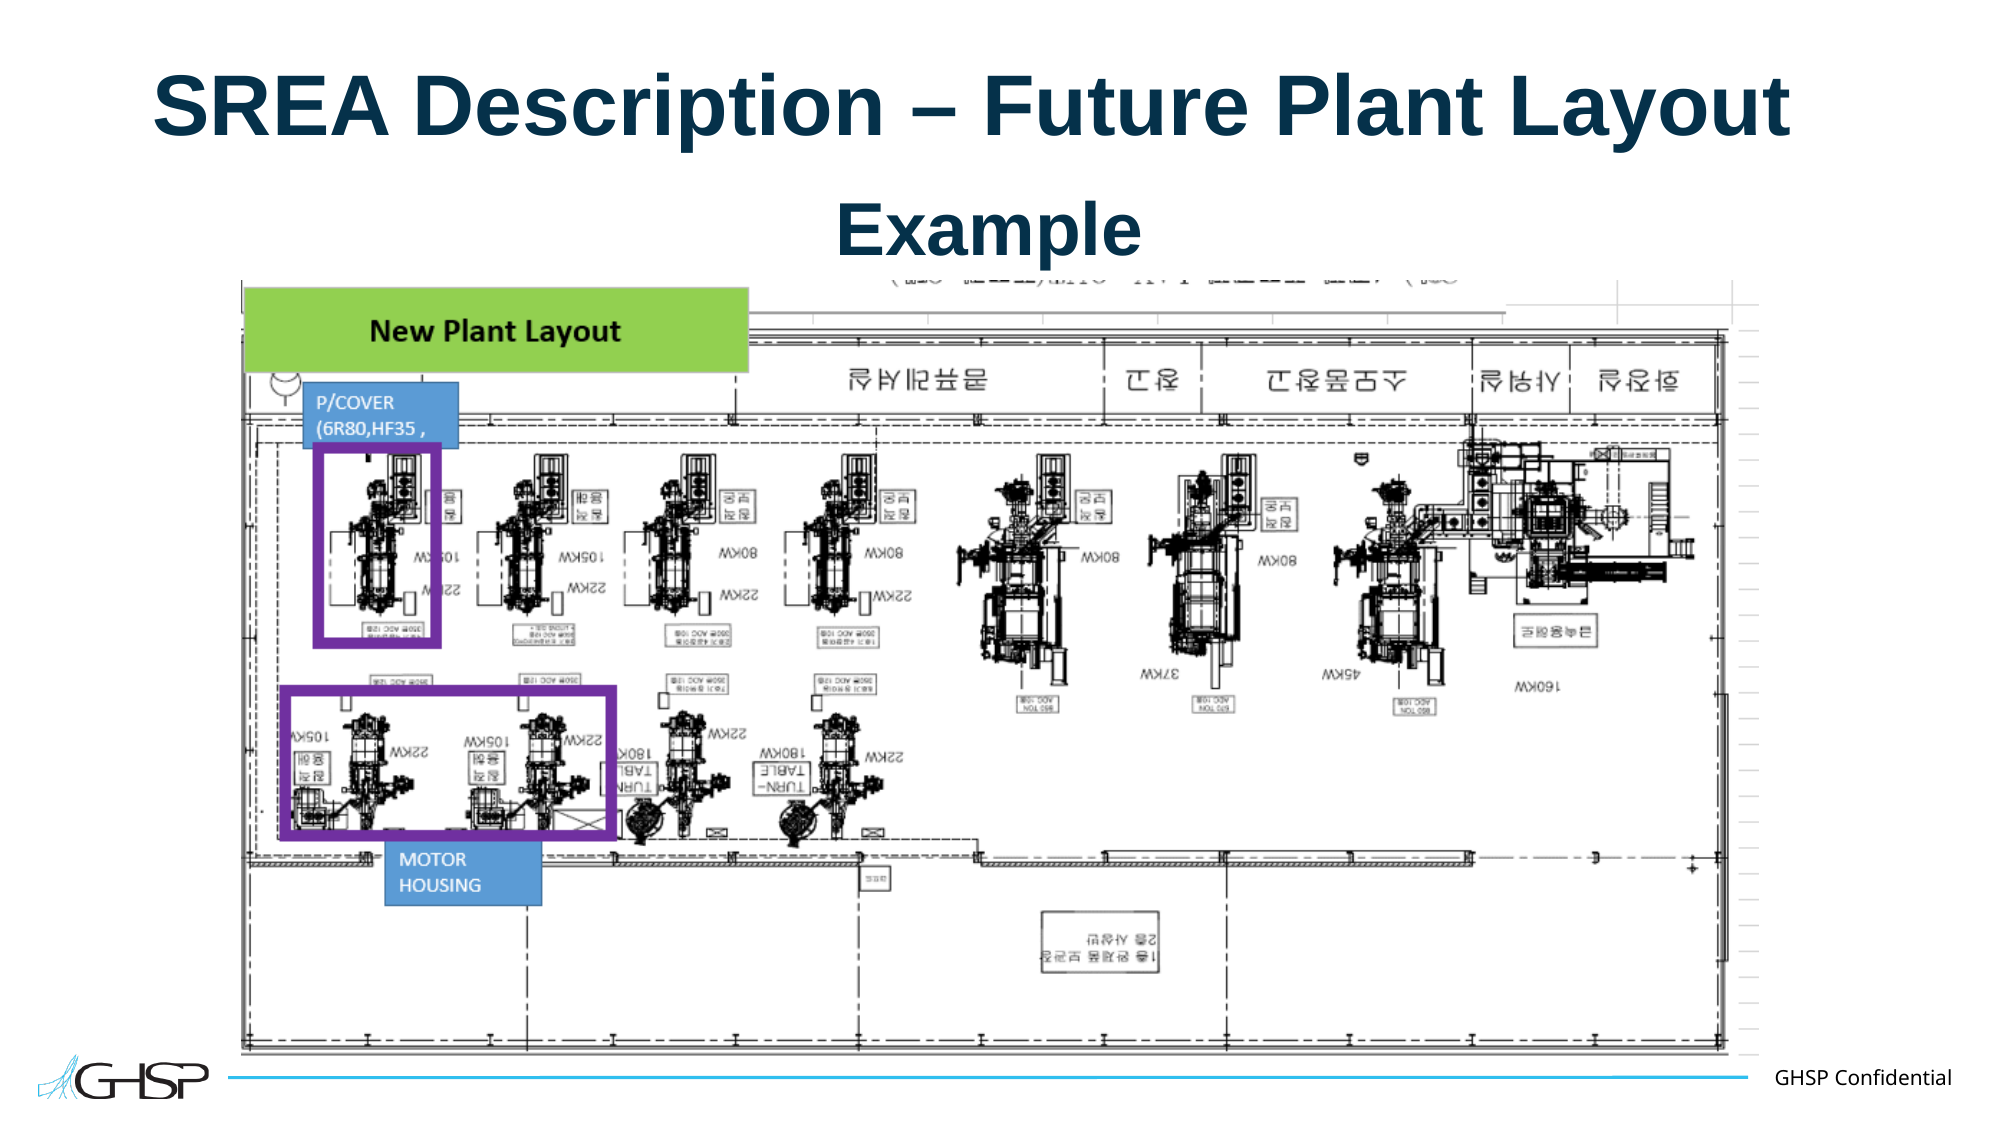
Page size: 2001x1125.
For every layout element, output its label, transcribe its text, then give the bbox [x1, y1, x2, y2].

picture [241, 280, 1759, 1073]
title SREA Description – Future Plant Layout [137, 41, 1863, 174]
text_box Example [681, 173, 1298, 278]
